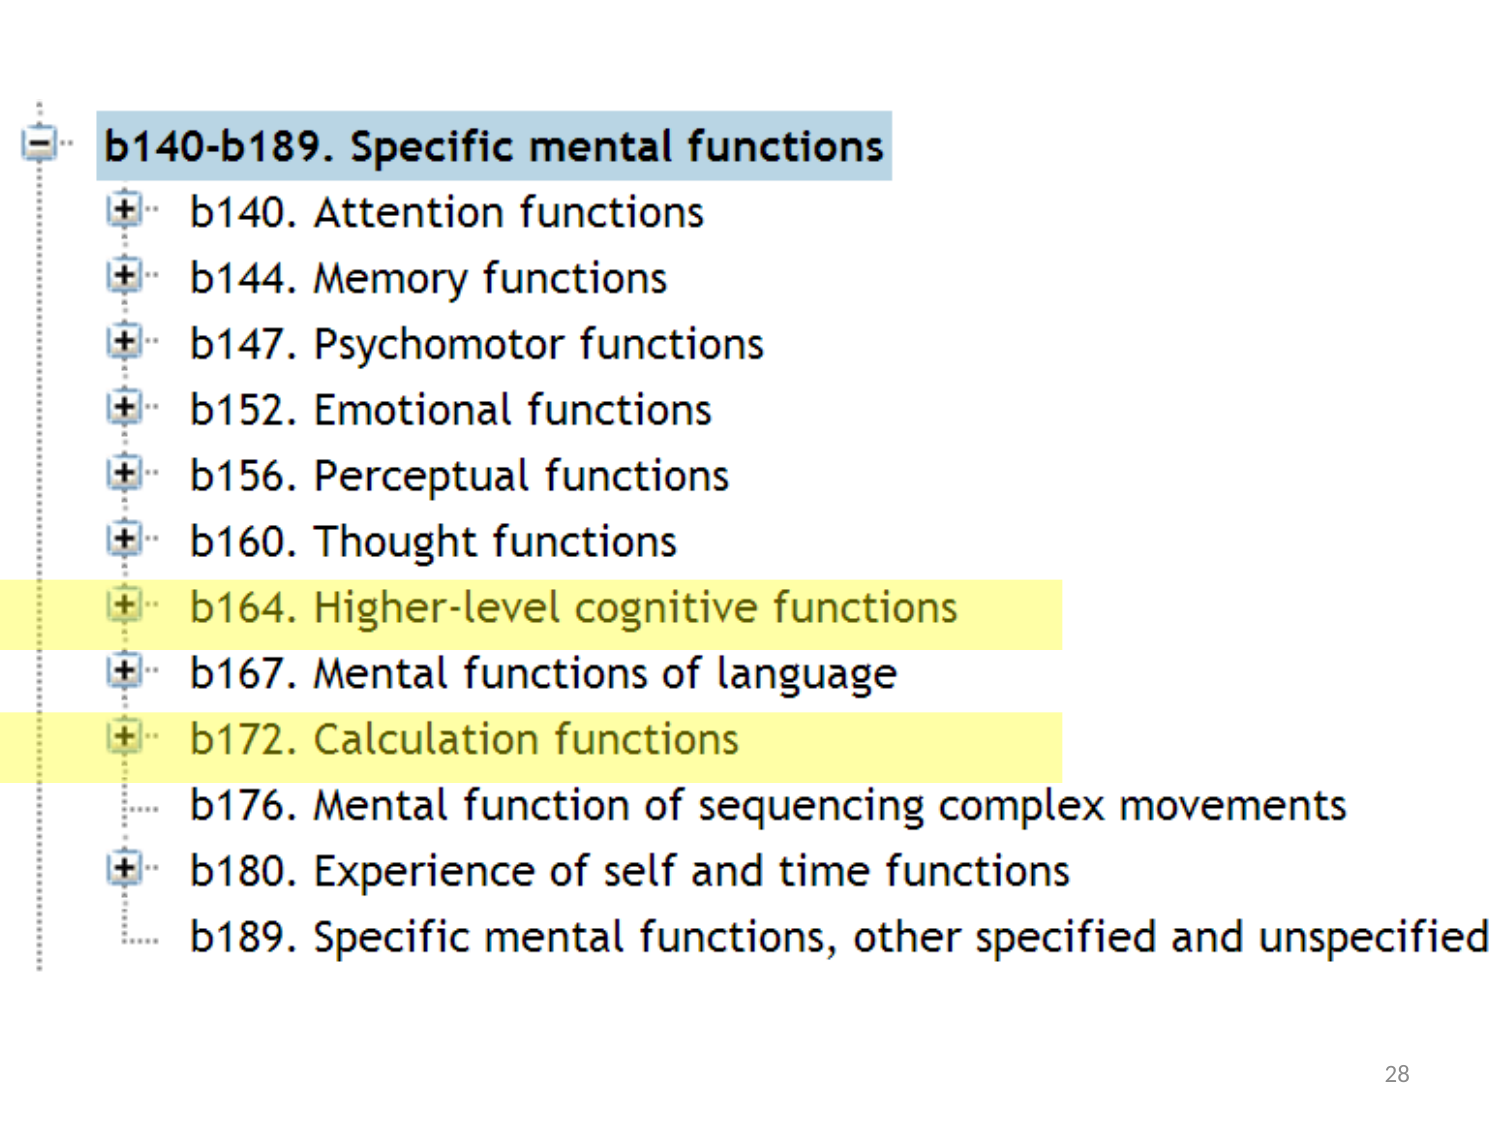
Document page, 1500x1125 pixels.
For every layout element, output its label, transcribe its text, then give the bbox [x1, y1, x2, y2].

picture [0, 99, 1500, 976]
slide_number 28 [1074, 1042, 1425, 1103]
